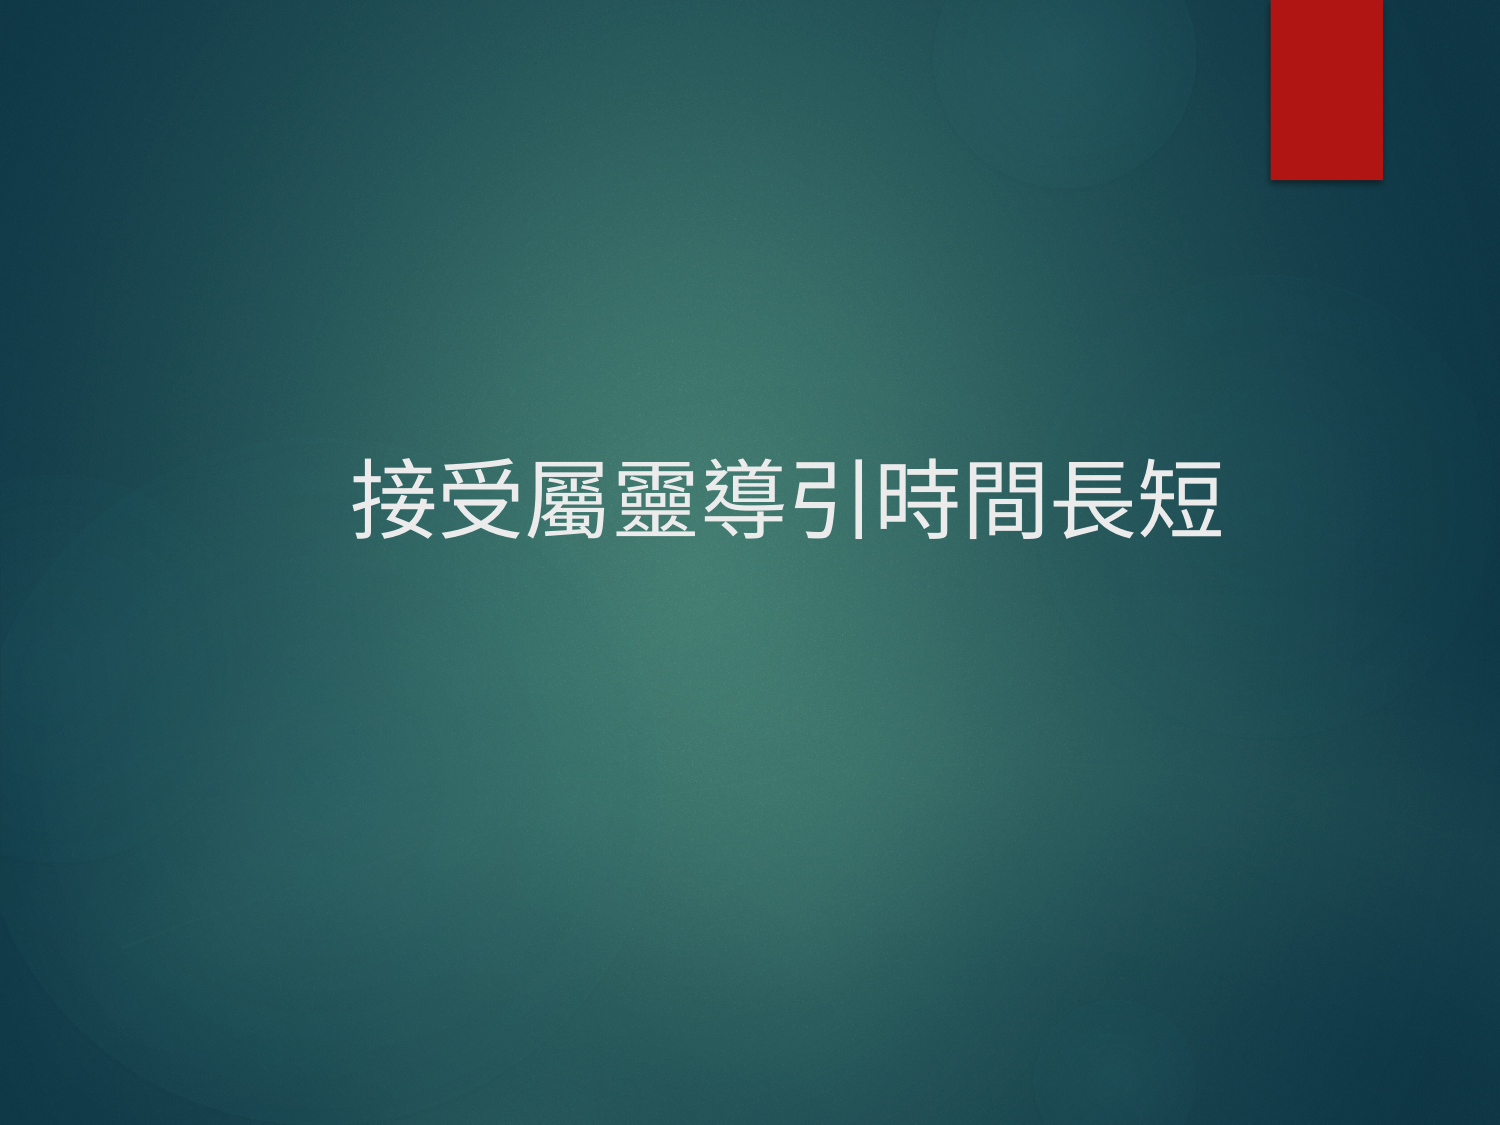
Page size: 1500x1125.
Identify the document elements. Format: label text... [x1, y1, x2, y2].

title 接受屬靈導引時間長短 [150, 437, 1425, 625]
